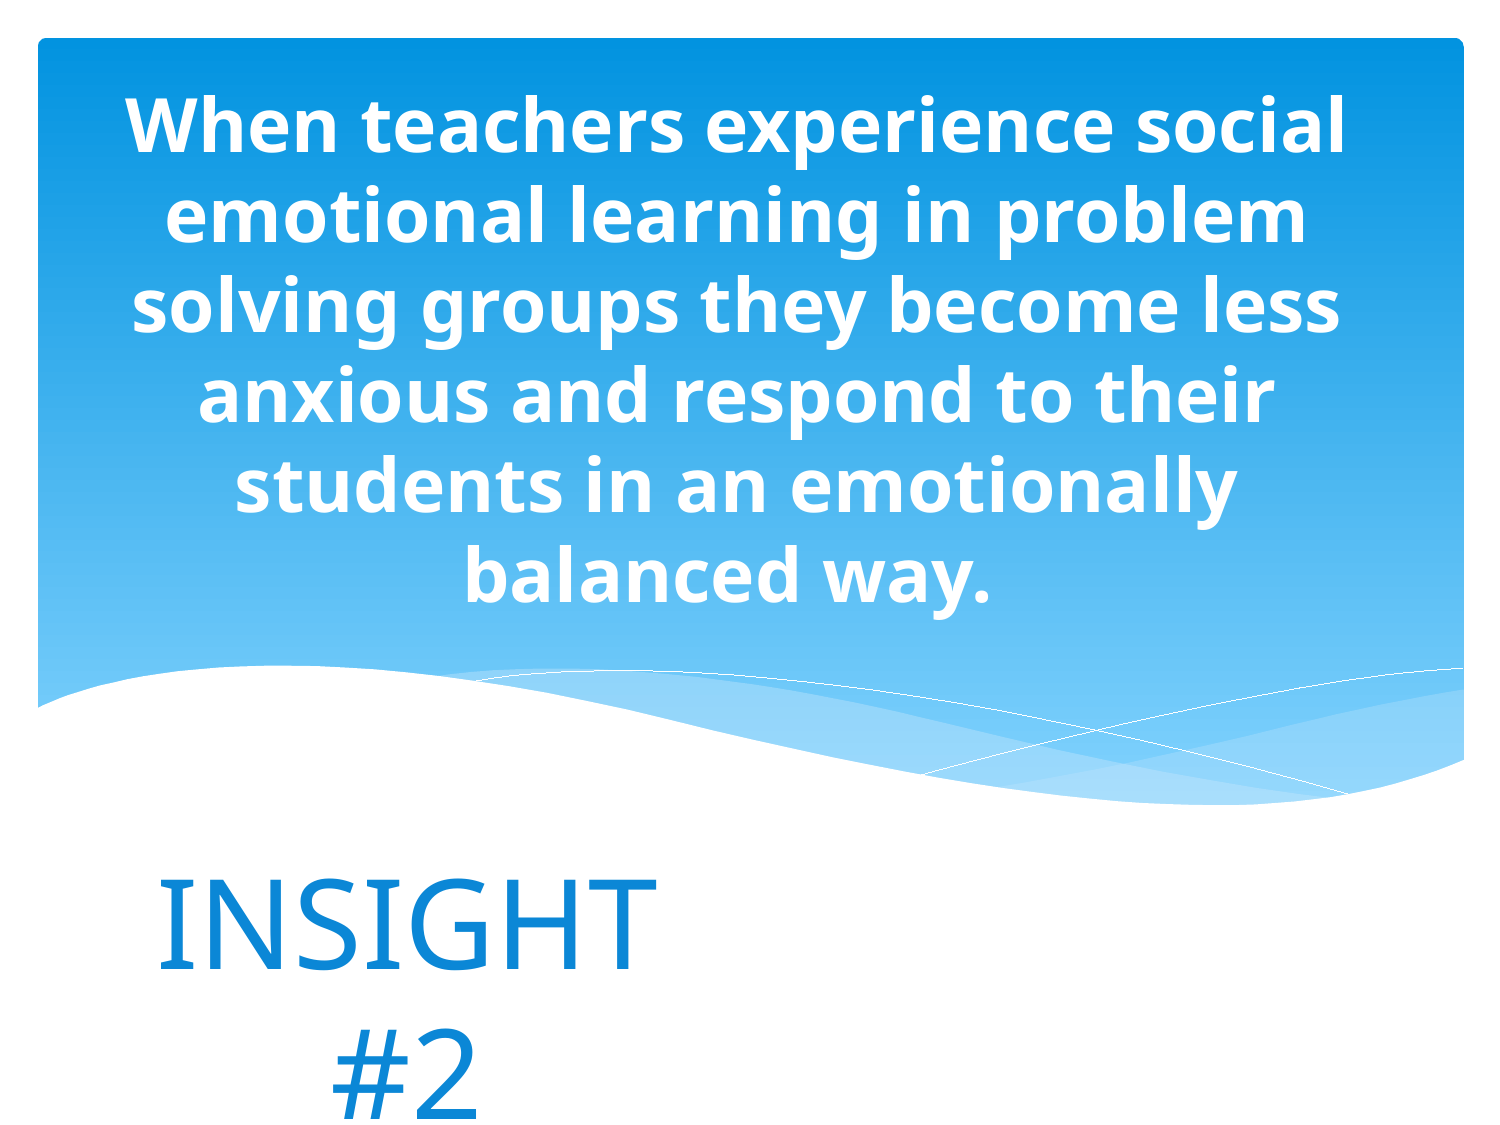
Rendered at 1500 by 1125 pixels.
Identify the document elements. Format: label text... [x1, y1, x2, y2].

list When teachers experience social emotional learning in problem solving groups they become less anxious and respond to their students in an emotionally balanced way. [87, 50, 1388, 625]
title INSIGHT #2 [62, 837, 752, 976]
